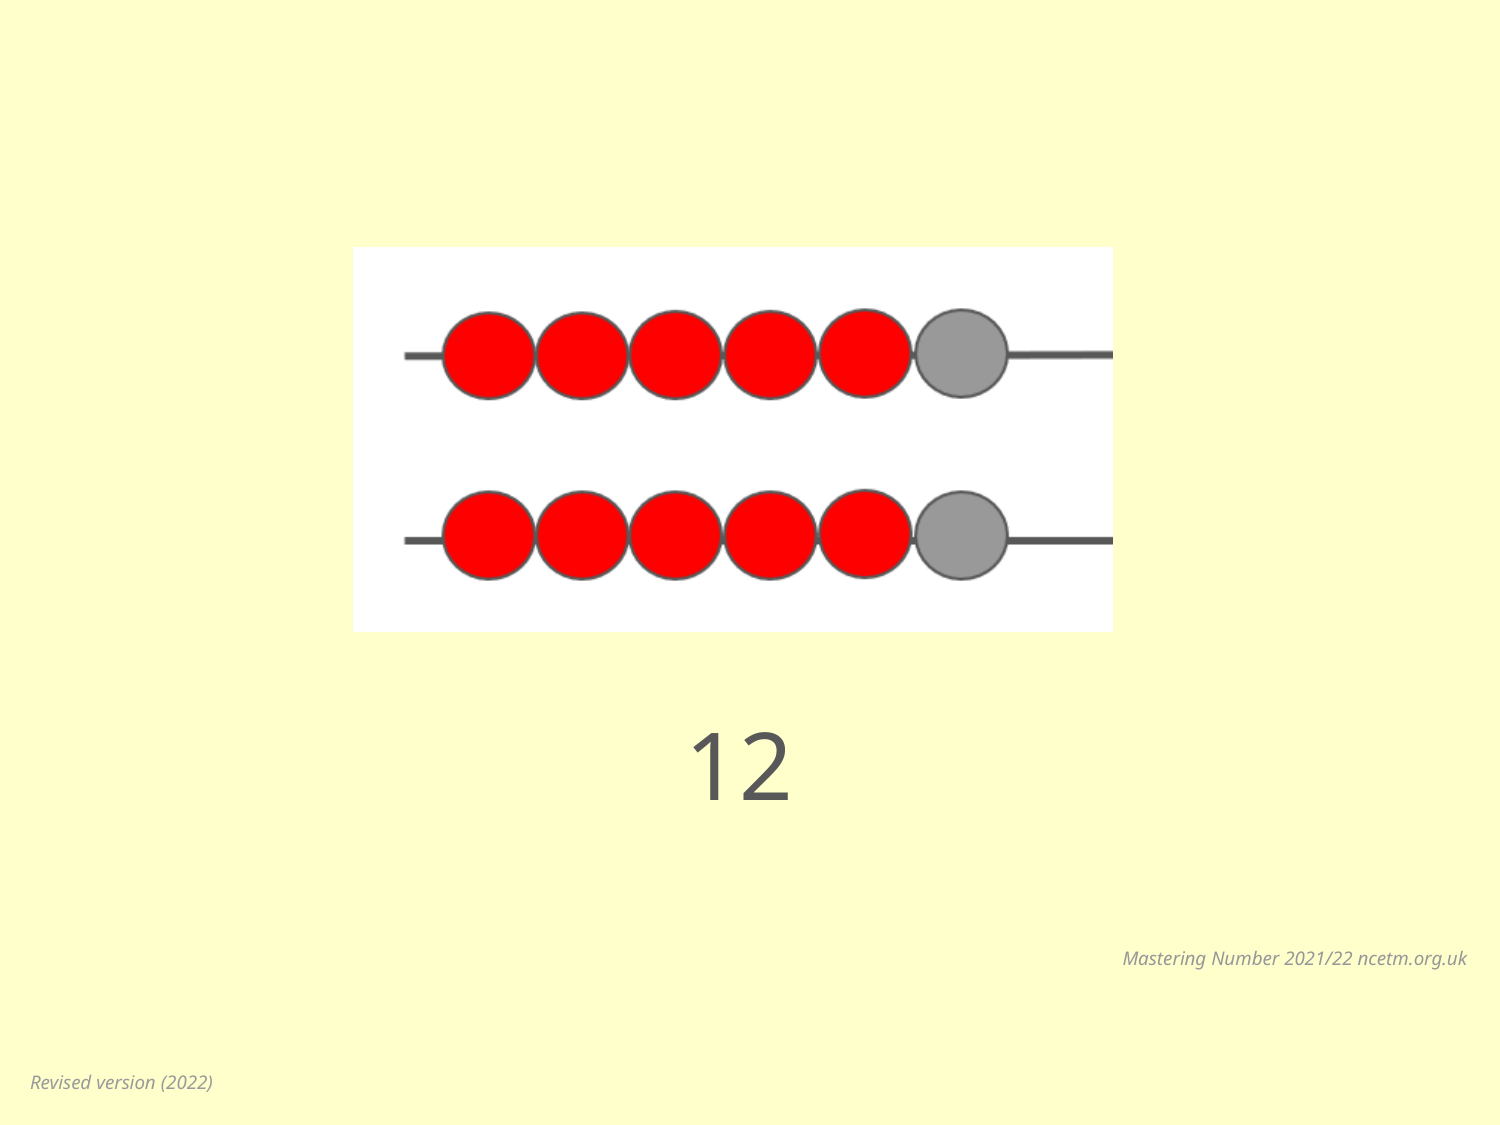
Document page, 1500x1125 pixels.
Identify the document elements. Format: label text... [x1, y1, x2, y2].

text_box 12 [575, 699, 904, 827]
picture [353, 247, 1113, 632]
text_box Mastering Number 2021/22 ncetm.org.uk [1111, 941, 1478, 976]
